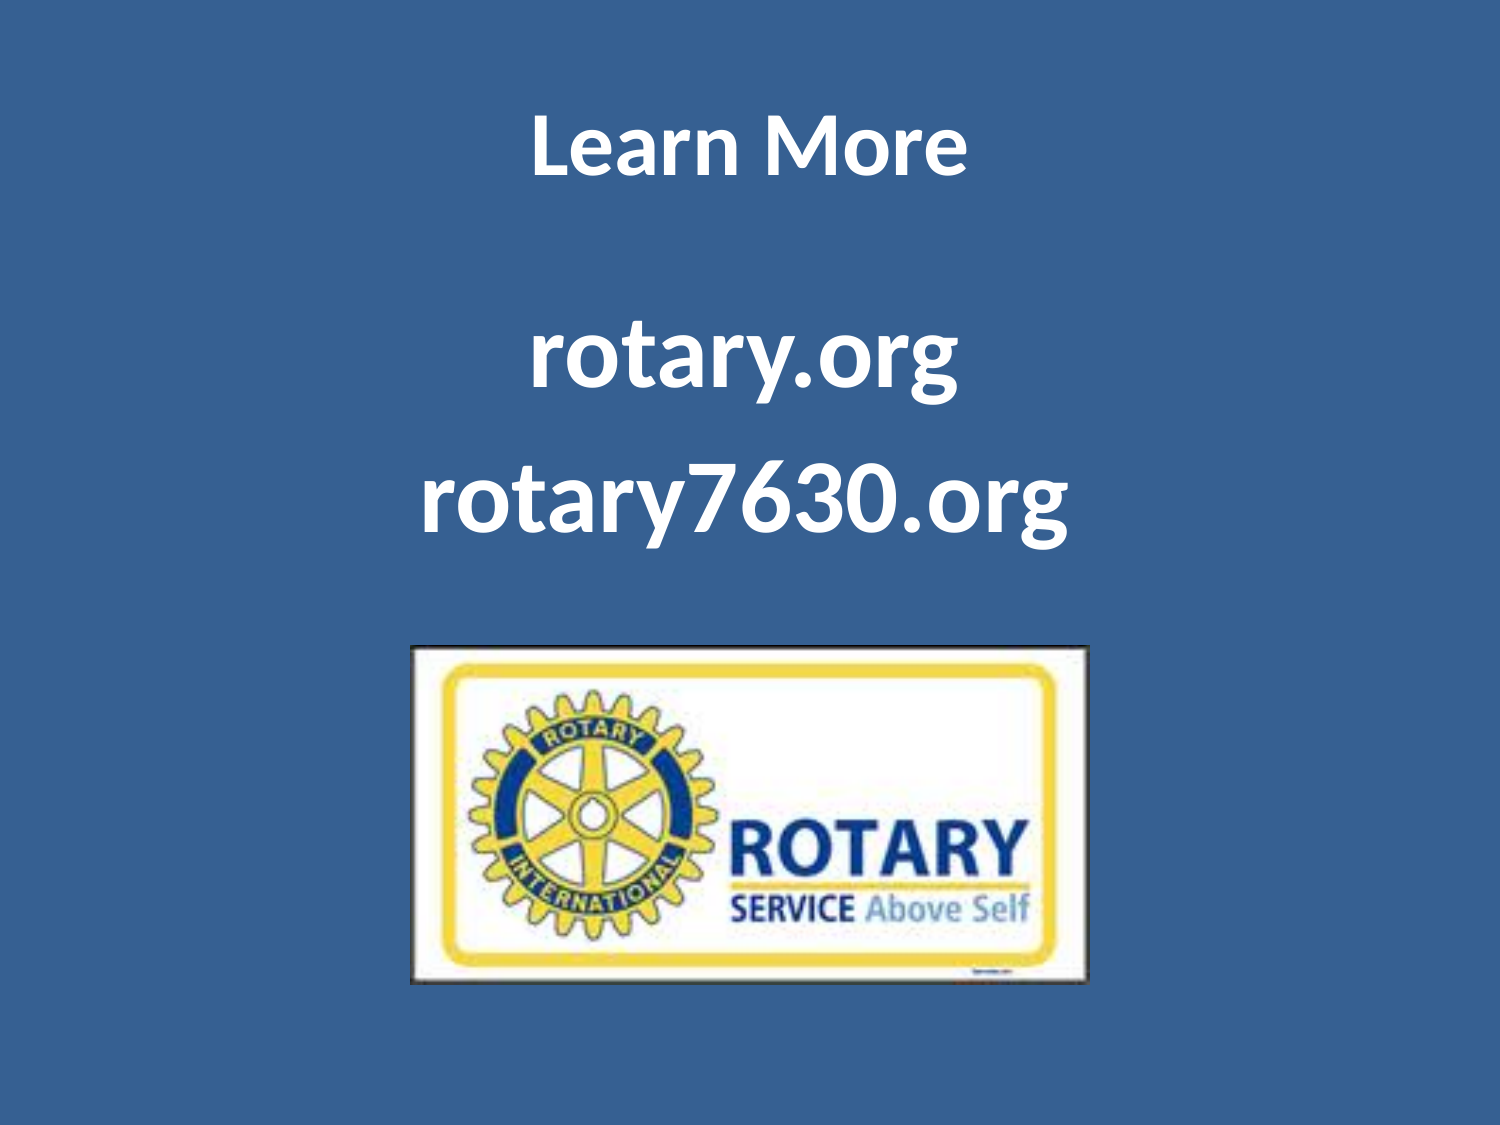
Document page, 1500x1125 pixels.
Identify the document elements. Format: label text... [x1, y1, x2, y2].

list rotary.org rotary7630.org [64, 274, 1425, 563]
title Learn More [75, 45, 1425, 233]
picture [409, 644, 1091, 986]
